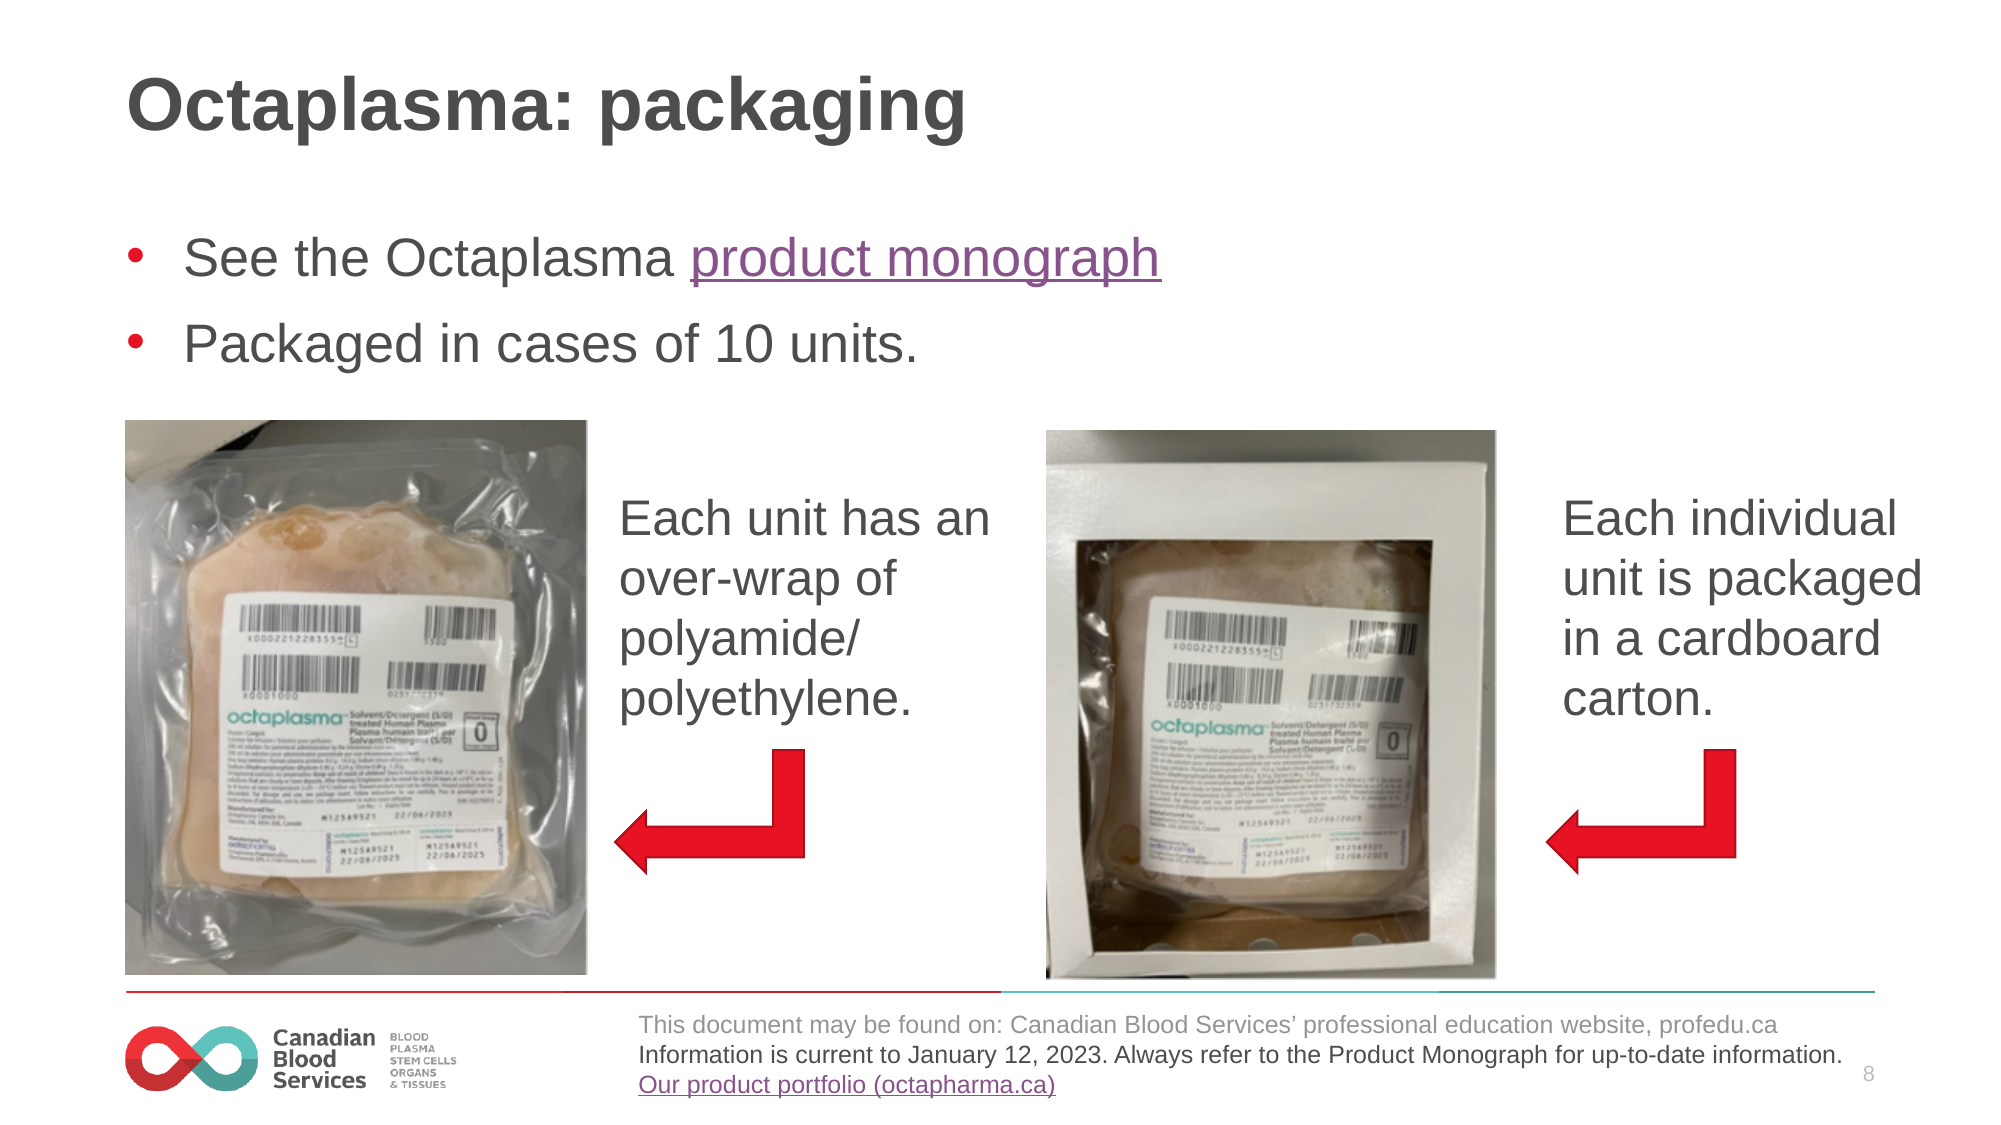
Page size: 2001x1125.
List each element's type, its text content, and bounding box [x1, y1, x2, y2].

text_box [613, 749, 805, 876]
picture [125, 420, 588, 975]
picture [1046, 430, 1497, 980]
text_box [1545, 749, 1737, 876]
text_box This document may be found on: Canadian Blood Services’ professional education website, profedu.ca Information is current to January 12, 2023. Always refer to the Product Monograph for up-to-date information. Our product portfolio (octapharma.ca) [623, 1001, 1905, 1125]
text_box Each individual unit is packaged in a cardboard carton. [1547, 477, 1979, 886]
list See the Octaplasma product monograph Packaged in cases of 10 units. [111, 214, 1409, 431]
text_box Each unit has an over-wrap of polyamide/ polyethylene. [603, 477, 1024, 855]
picture [119, 1024, 462, 1094]
title Octaplasma: packaging [111, 0, 1850, 155]
